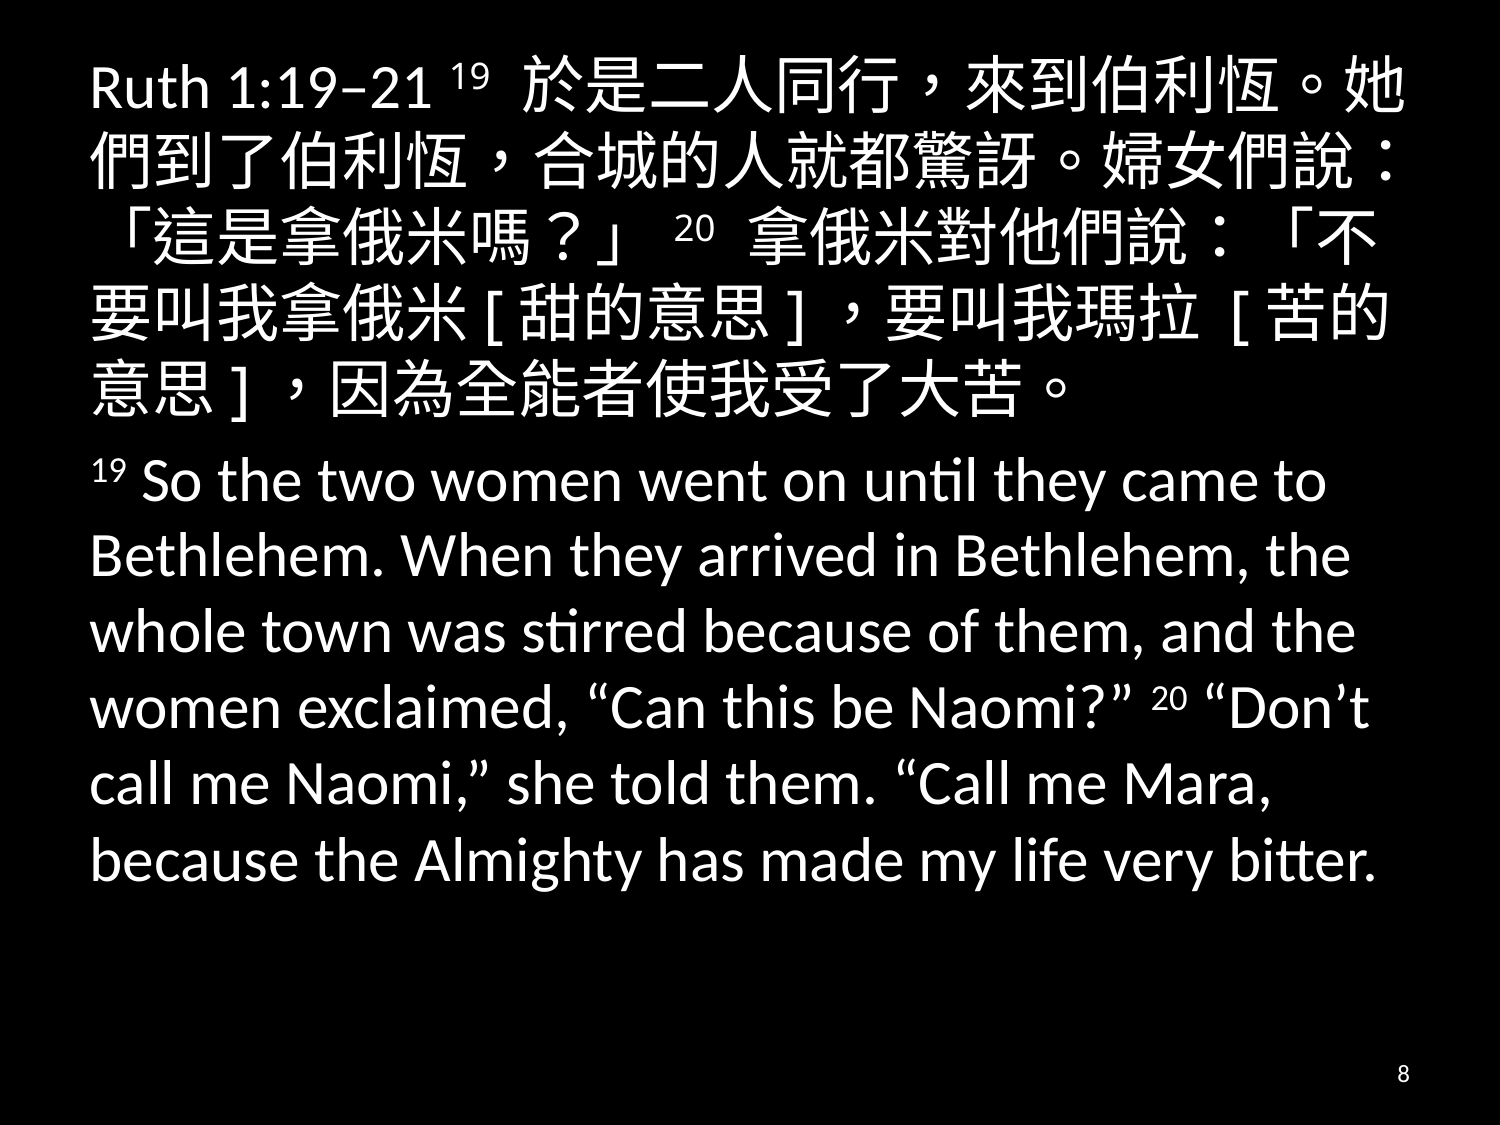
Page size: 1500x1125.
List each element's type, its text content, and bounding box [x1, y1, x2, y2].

slide_number 8 [1074, 1042, 1425, 1103]
list Ruth 1:19–21 19 於是二人同行，來到伯利恆。她們到了伯利恆，合城的人就都驚訝。婦女們說：「這是拿俄米嗎？」20 拿俄米對他們說：「不要叫我拿俄米[甜的意思]，要叫我瑪拉 [苦的意思]，因為全能者使我受了大苦。 19 So the two women went on until they came to Bethlehem. When they arrived in Bethlehem, the whole town was stirred because of them, and the women exclaimed, “Can this be Naomi?” 20 “Don’t call me Naomi,” she told them. “Call me Mara, because the Almighty has made my life very bitter. [74, 37, 1426, 1005]
